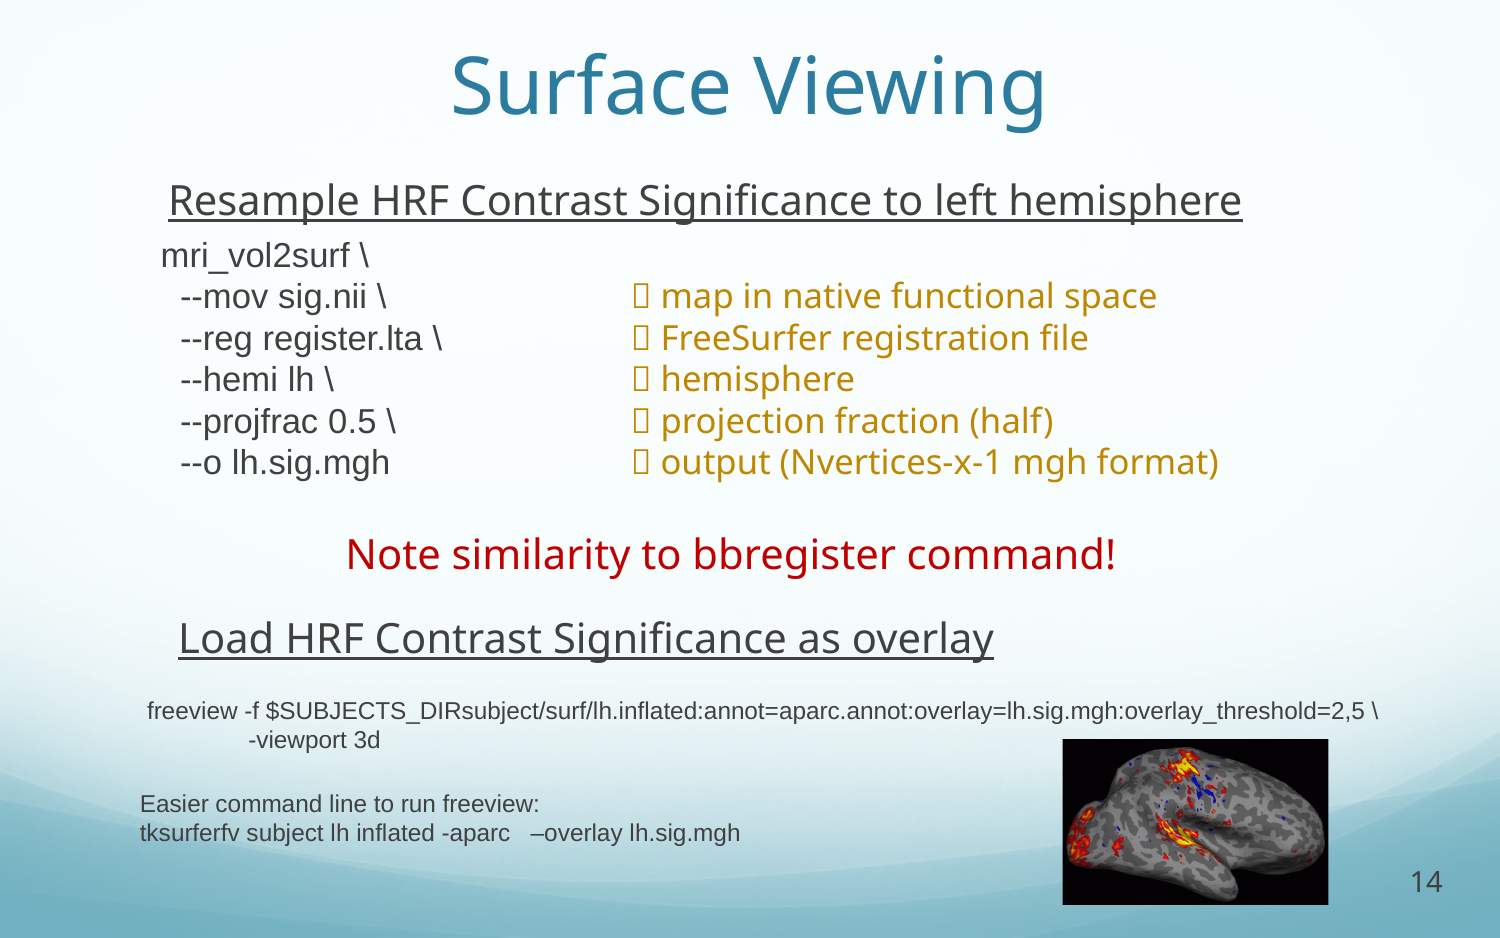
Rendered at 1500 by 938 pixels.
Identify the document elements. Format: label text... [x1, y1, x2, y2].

picture [1061, 739, 1329, 906]
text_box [145, 224, 1440, 494]
text_box Load HRF Contrast Significance as overlay [163, 604, 1010, 669]
slide_number 14 [1339, 857, 1459, 908]
text_box Resample HRF Contrast Significance to left hemisphere [153, 166, 1258, 221]
text_box freeview -f $SUBJECTS_DIRsubject/surf/lh.inflated:annot=aparc.annot:overlay=lh.sig.mgh:overlay_threshold=2,5 \ -viewport 3d [132, 687, 1393, 761]
text_box Note similarity to bbregister command! [330, 520, 1132, 586]
text_box Easier command line to run freeview: tksurferfv subject lh inflated -aparc –overlay lh.sig.mgh [125, 781, 887, 855]
text_box Surface Viewing [200, 14, 1300, 137]
